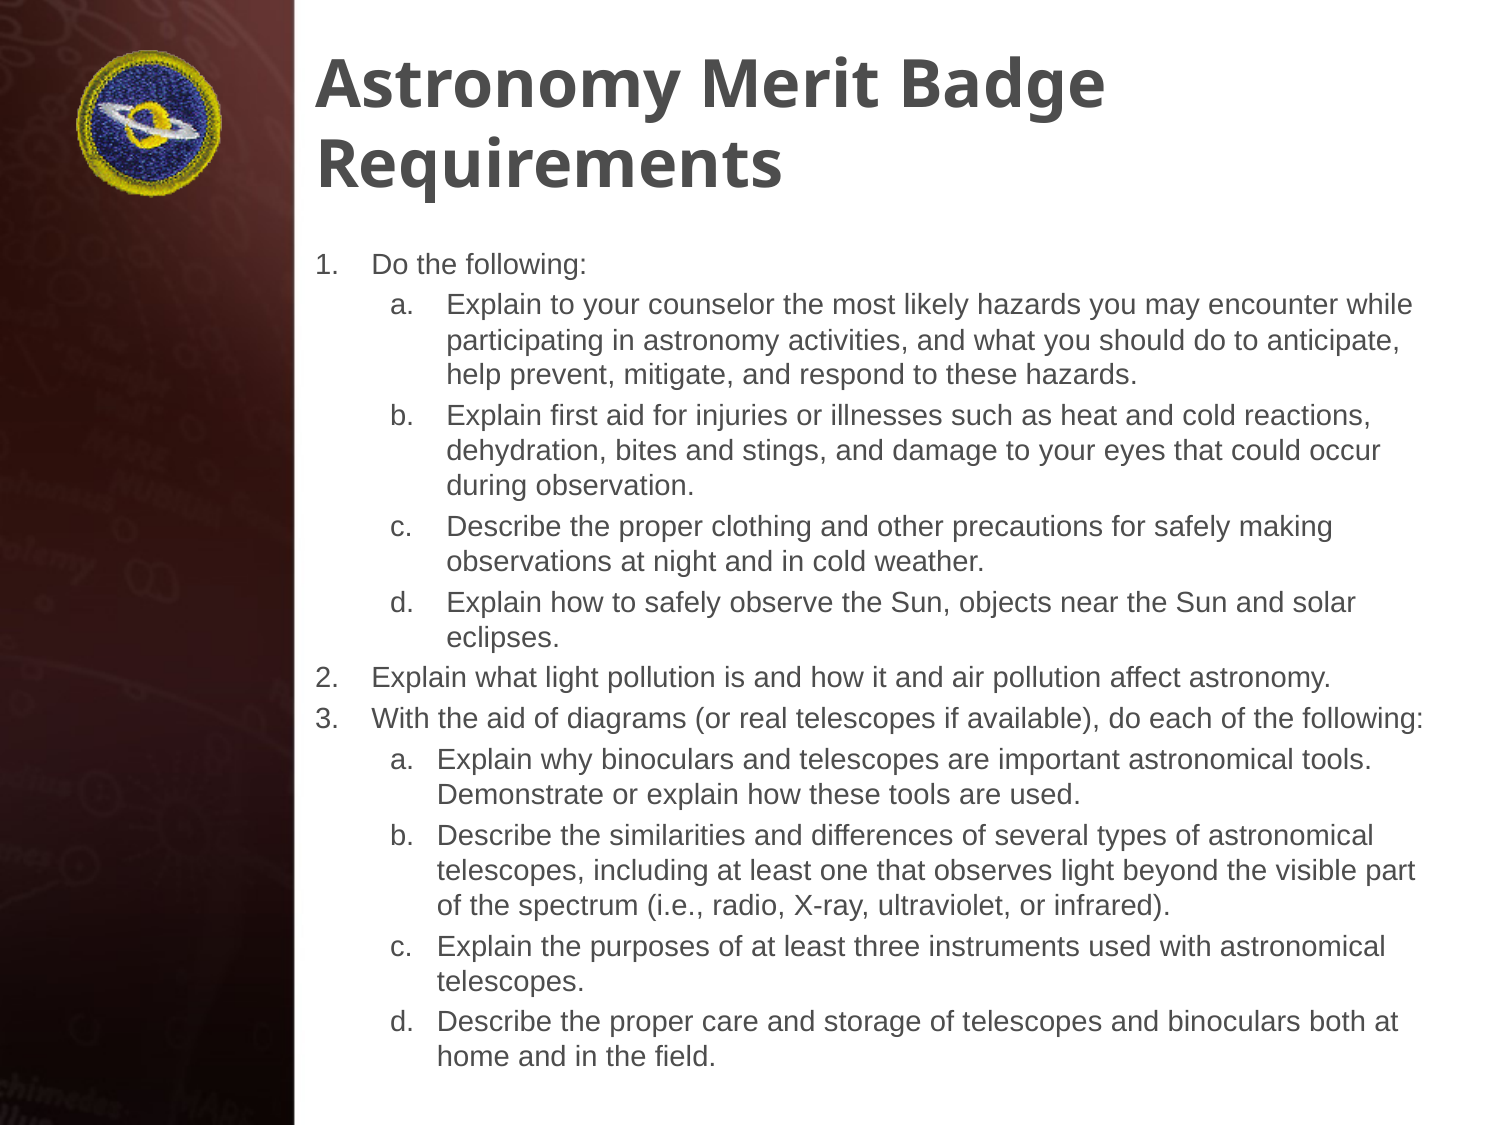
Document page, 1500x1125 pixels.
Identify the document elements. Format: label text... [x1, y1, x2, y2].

picture [0, 0, 1500, 1125]
title Astronomy Merit Badge Requirements [300, 50, 1425, 192]
list Do the following: Explain to your counselor the most likely hazards you may encounter while participating in astronomy activities, and what you should do to anticipate, help prevent, mitigate, and respond to these hazards. Explain first aid for injuries or illnesses such as heat and cold reactions, dehydration, bites and stings, and damage to your eyes that could occur during observation. Describe the proper clothing and other precautions for safely making observations at night and in cold weather. Explain how to safely observe the Sun, objects near the Sun and solar eclipses. Explain what light pollution is and how it and air pollution affect astronomy. With the aid of diagrams (or real telescopes if available), do each of the following: Explain why binoculars and telescopes are important astronomical tools. Demonstrate or explain how these tools are used. Describe the similarities and differences of several types of astronomical telescopes, including at least one that observes light beyond the visible part of the spectrum (i.e., radio, X-ray, ultraviolet, or infrared). Explain the purposes of at least three instruments used with astronomical telescopes. Describe the proper care and storage of telescopes and binoculars both at home and in the field. [300, 237, 1450, 1063]
